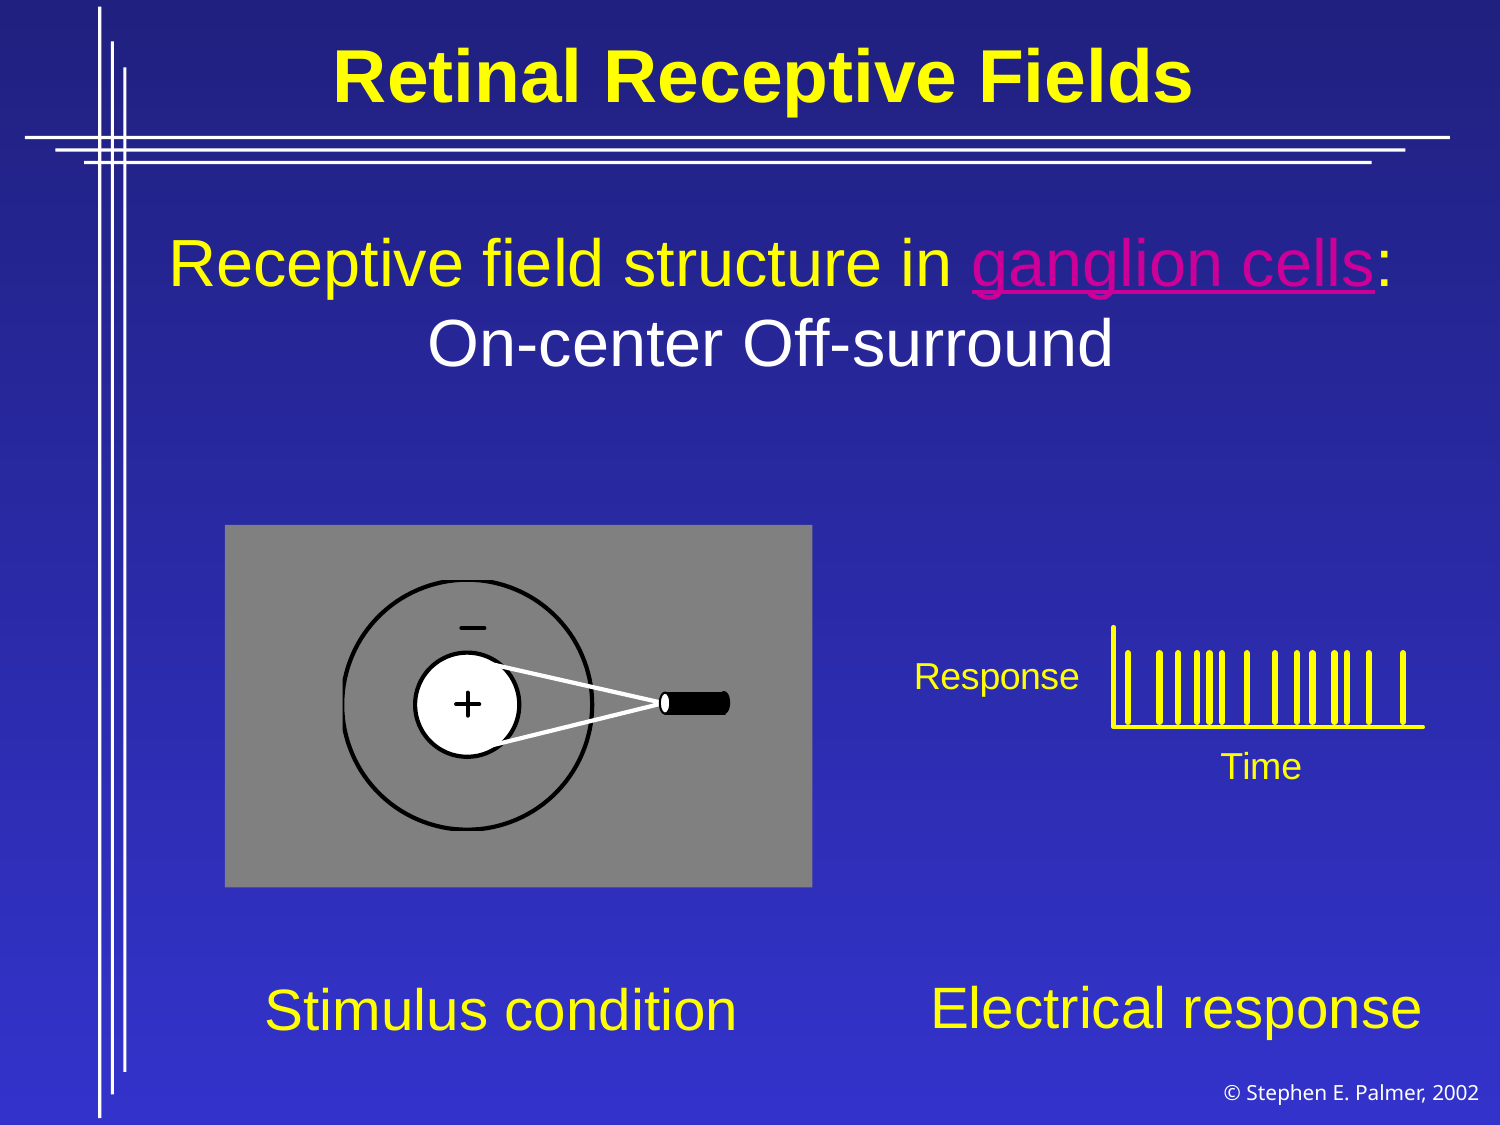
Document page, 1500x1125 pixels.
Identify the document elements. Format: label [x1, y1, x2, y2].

picture [342, 579, 731, 831]
text_box [224, 524, 1440, 1051]
picture [1124, 649, 1407, 726]
text_box [0, 0, 1500, 1125]
